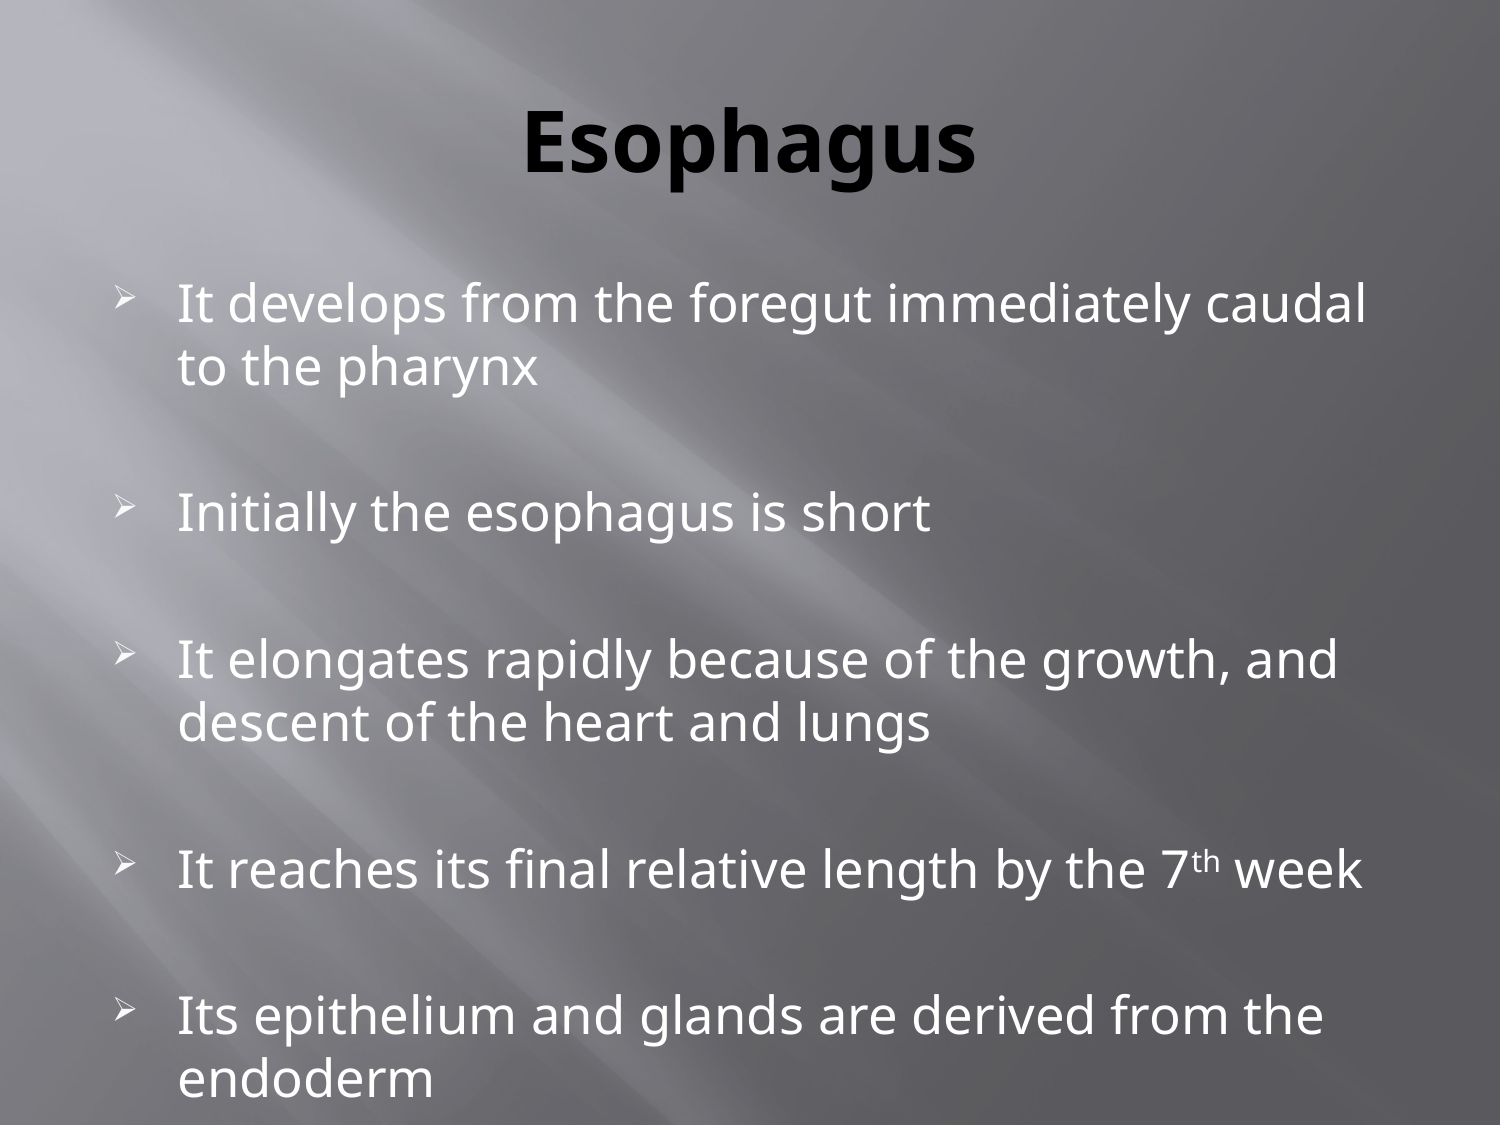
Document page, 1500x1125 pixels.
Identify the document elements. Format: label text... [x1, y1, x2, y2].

list It develops from the foregut immediately caudal to the pharynx Initially the esophagus is short It elongates rapidly because of the growth, and descent of the heart and lungs It reaches its final relative length by the 7th week Its epithelium and glands are derived from the endoderm [74, 262, 1426, 1125]
title Esophagus [75, 45, 1425, 233]
